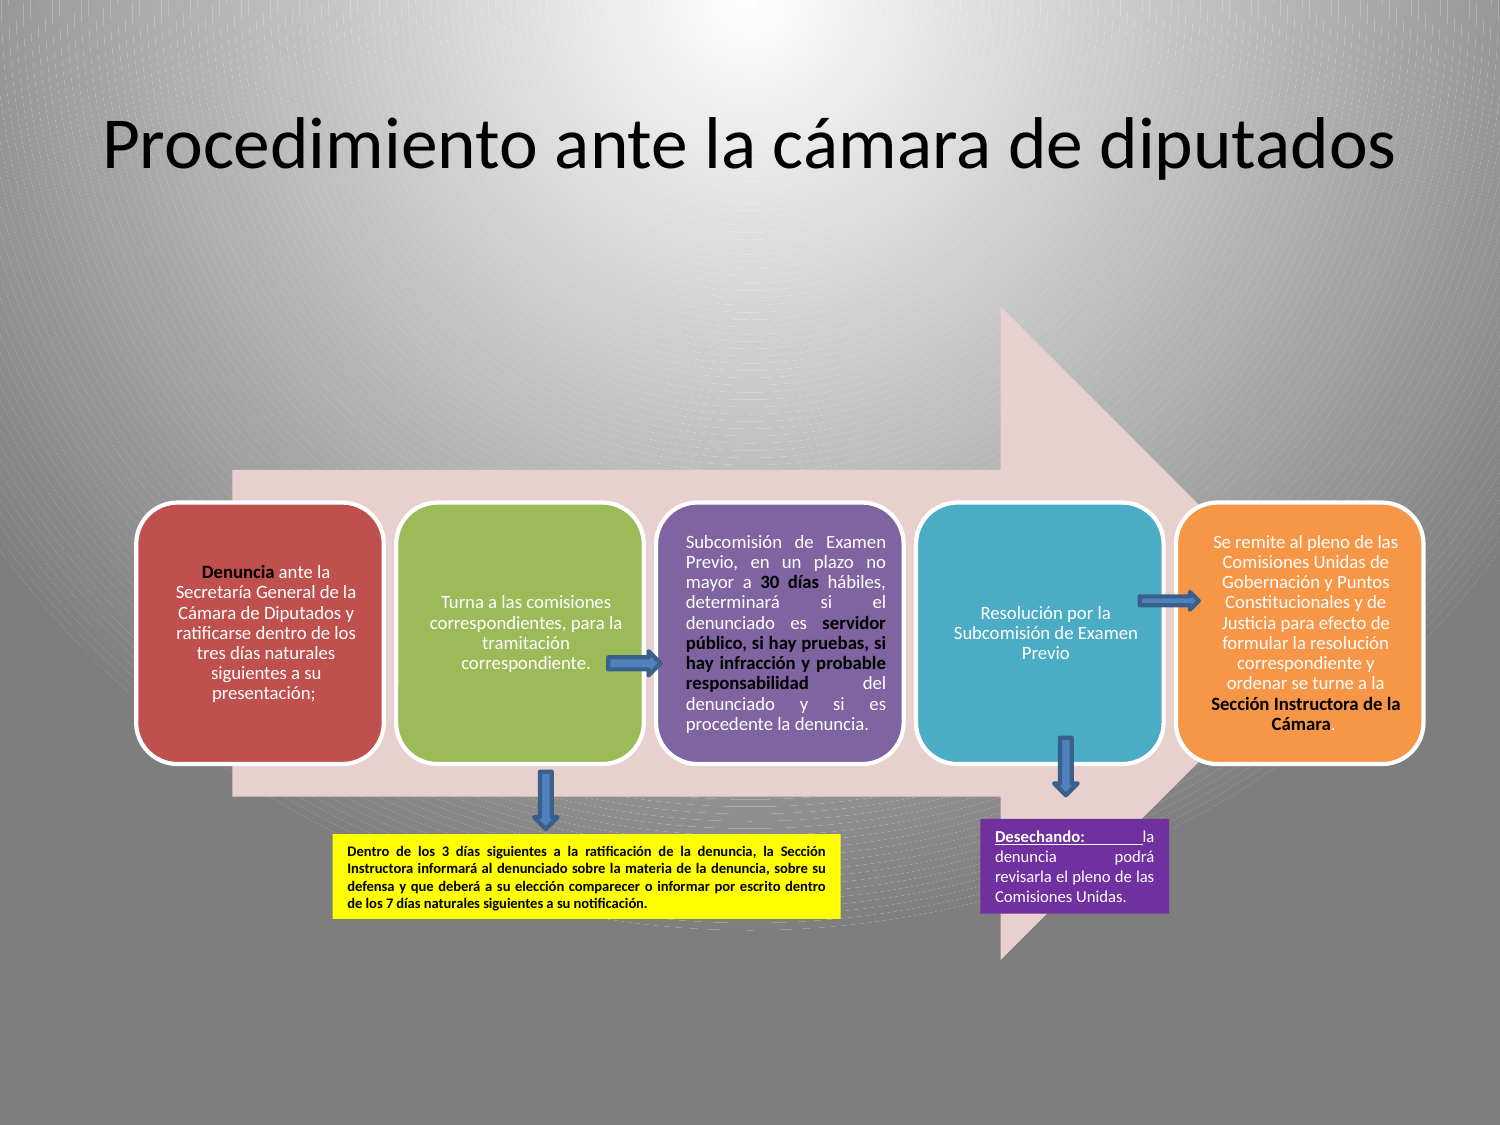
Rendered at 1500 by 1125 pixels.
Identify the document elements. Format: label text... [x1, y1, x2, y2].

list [135, 306, 1425, 961]
title Procedimiento ante la cámara de diputados [75, 45, 1425, 233]
